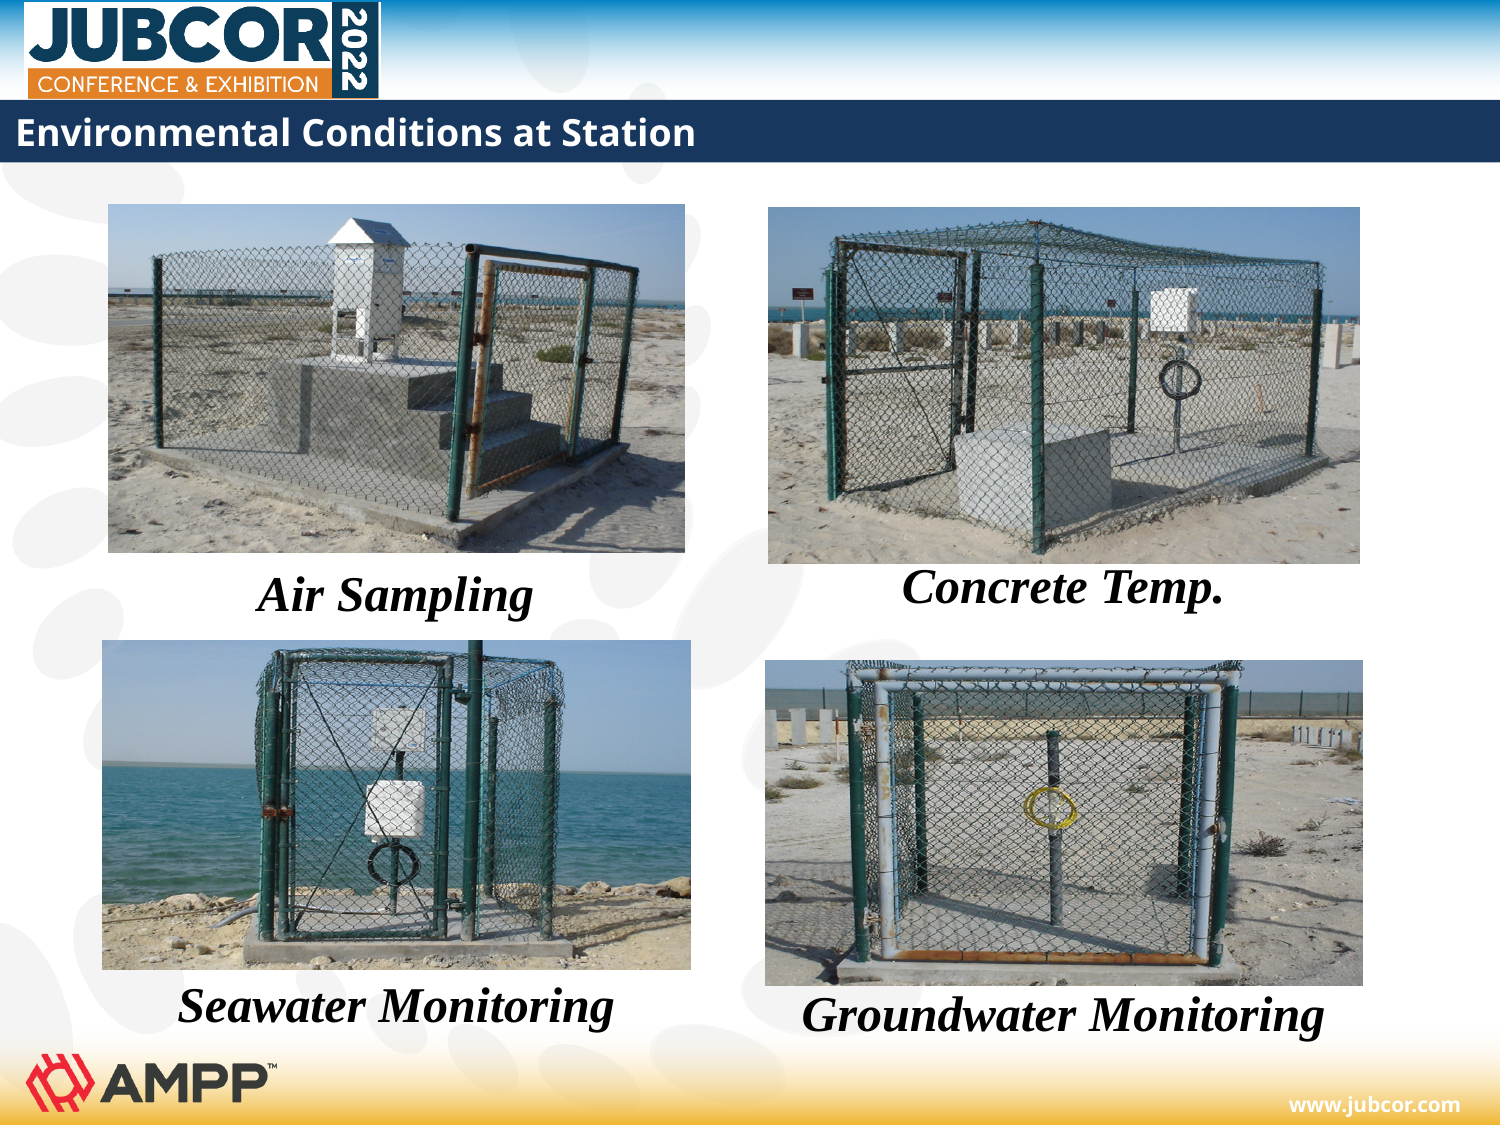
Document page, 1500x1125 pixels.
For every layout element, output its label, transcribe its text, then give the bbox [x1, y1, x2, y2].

picture [107, 203, 685, 553]
picture [24, 3, 381, 99]
text_box Groundwater Monitoring [786, 993, 1341, 1049]
picture [768, 207, 1360, 564]
picture [24, 1052, 278, 1113]
text_box Concrete Temp. [887, 571, 1241, 621]
picture [764, 660, 1363, 986]
text_box Seawater Monitoring [162, 977, 631, 1040]
text_box Air Sampling [243, 560, 550, 629]
picture [102, 639, 691, 971]
title Environmental Conditions at Station [0, 99, 1500, 163]
